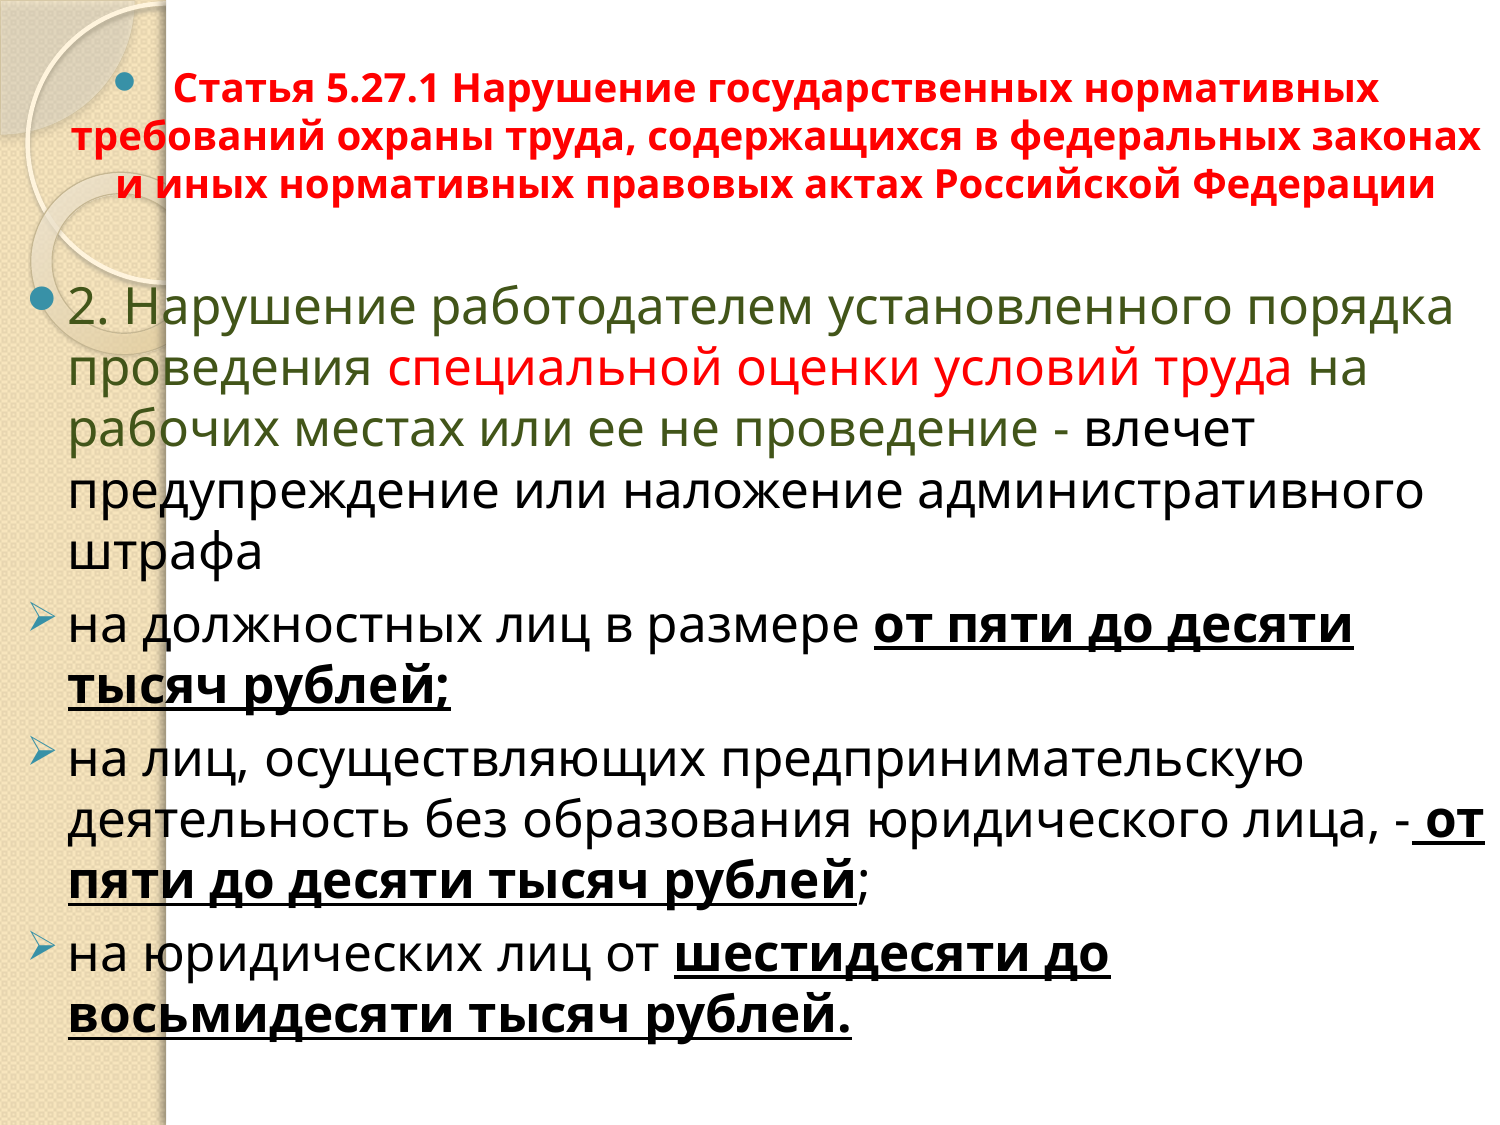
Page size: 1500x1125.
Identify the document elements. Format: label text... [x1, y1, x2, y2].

list Статья 5.27.1 Нарушение государственных нормативных требований охраны труда, содержащихся в федеральных законах и иных нормативных правовых актах Российской Федерации 2. Нарушение работодателем установленного порядка проведения специальной оценки условий труда на рабочих местах или ее не проведение - влечет предупреждение или наложение административного штрафа на должностных лиц в размере от пяти до десяти тысяч рублей; на лиц, осуществляющих предпринимательскую деятельность без образования юридического лица, - от пяти до десяти тысяч рублей; на юридических лиц от шестидесяти до восьмидесяти тысяч рублей. [0, 54, 1500, 1094]
